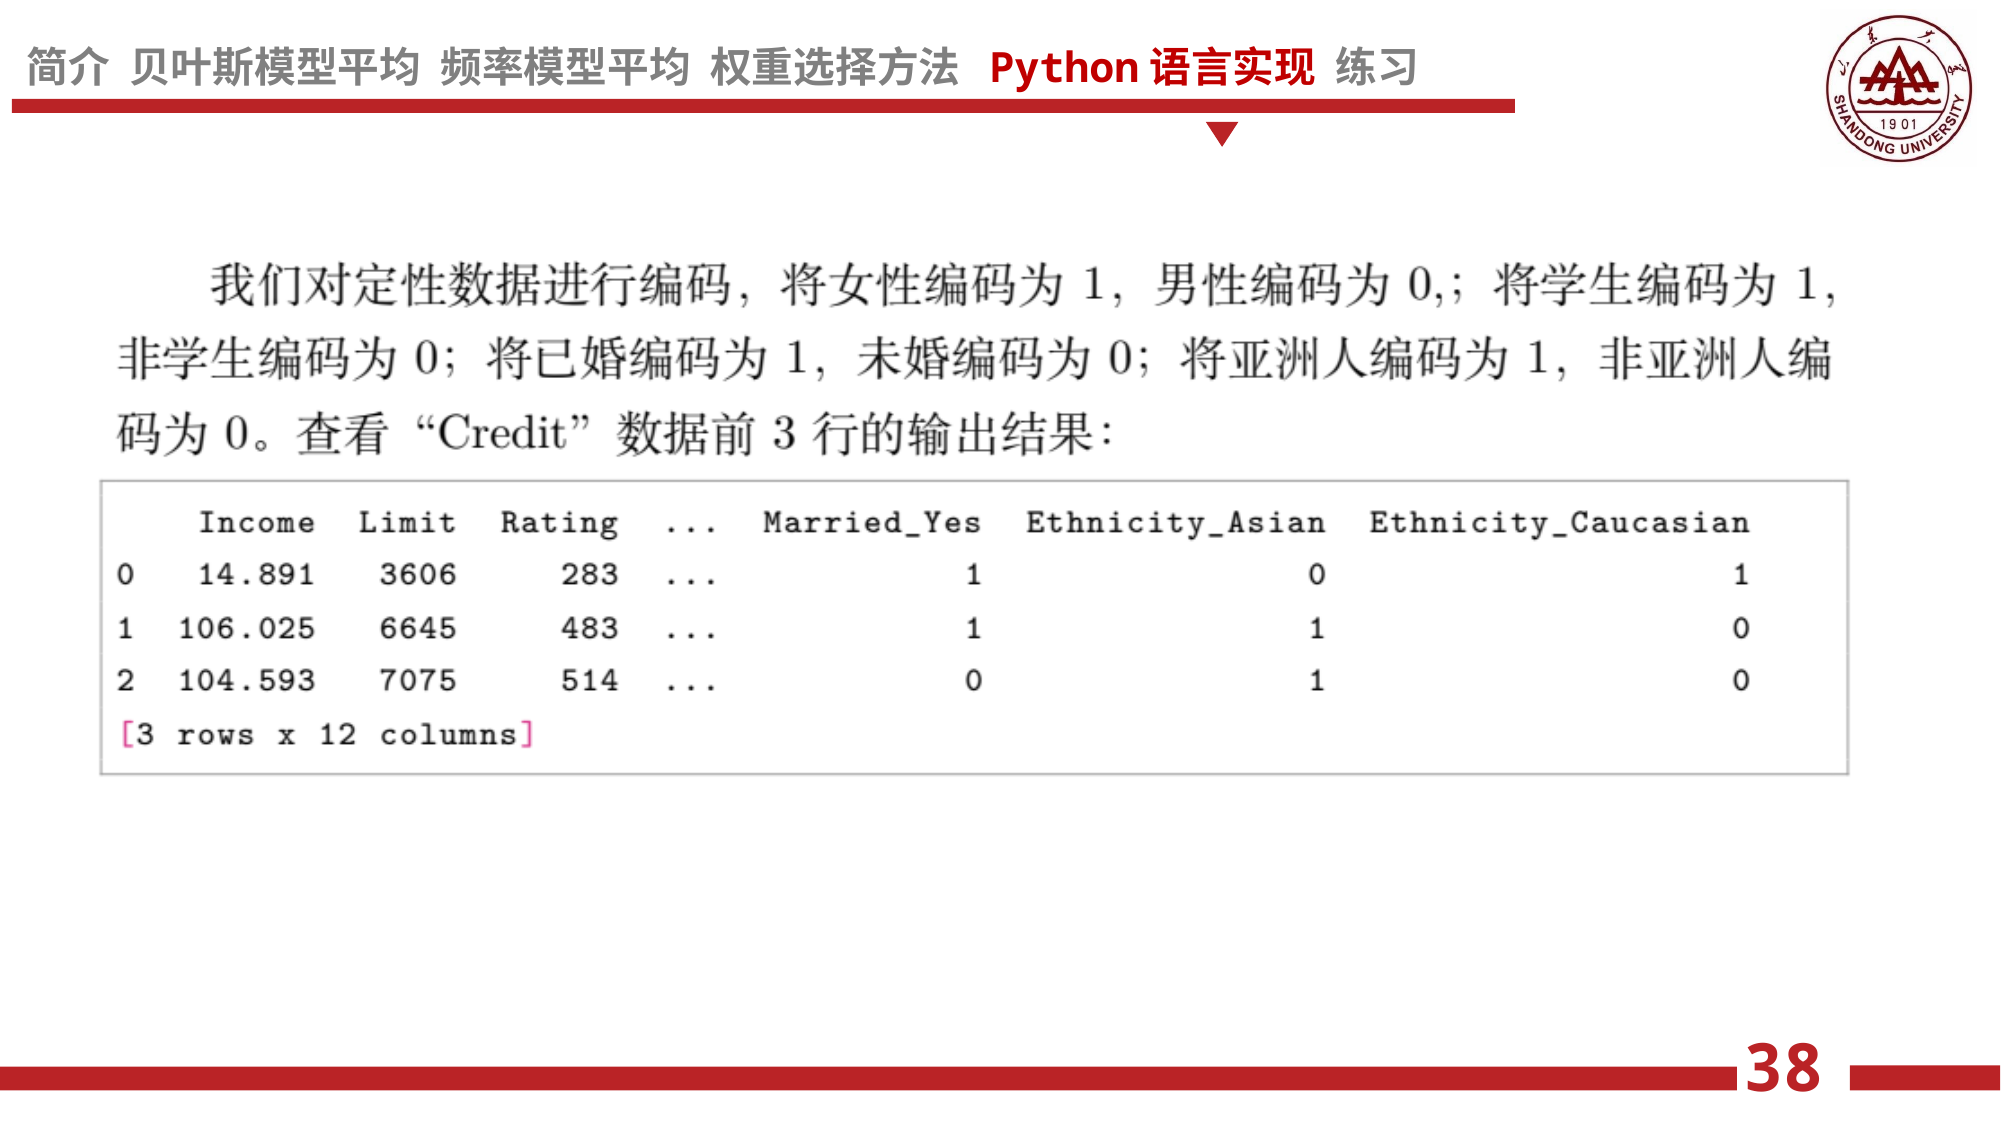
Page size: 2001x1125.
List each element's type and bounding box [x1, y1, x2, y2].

picture [1820, 9, 1977, 167]
picture [86, 244, 1861, 786]
